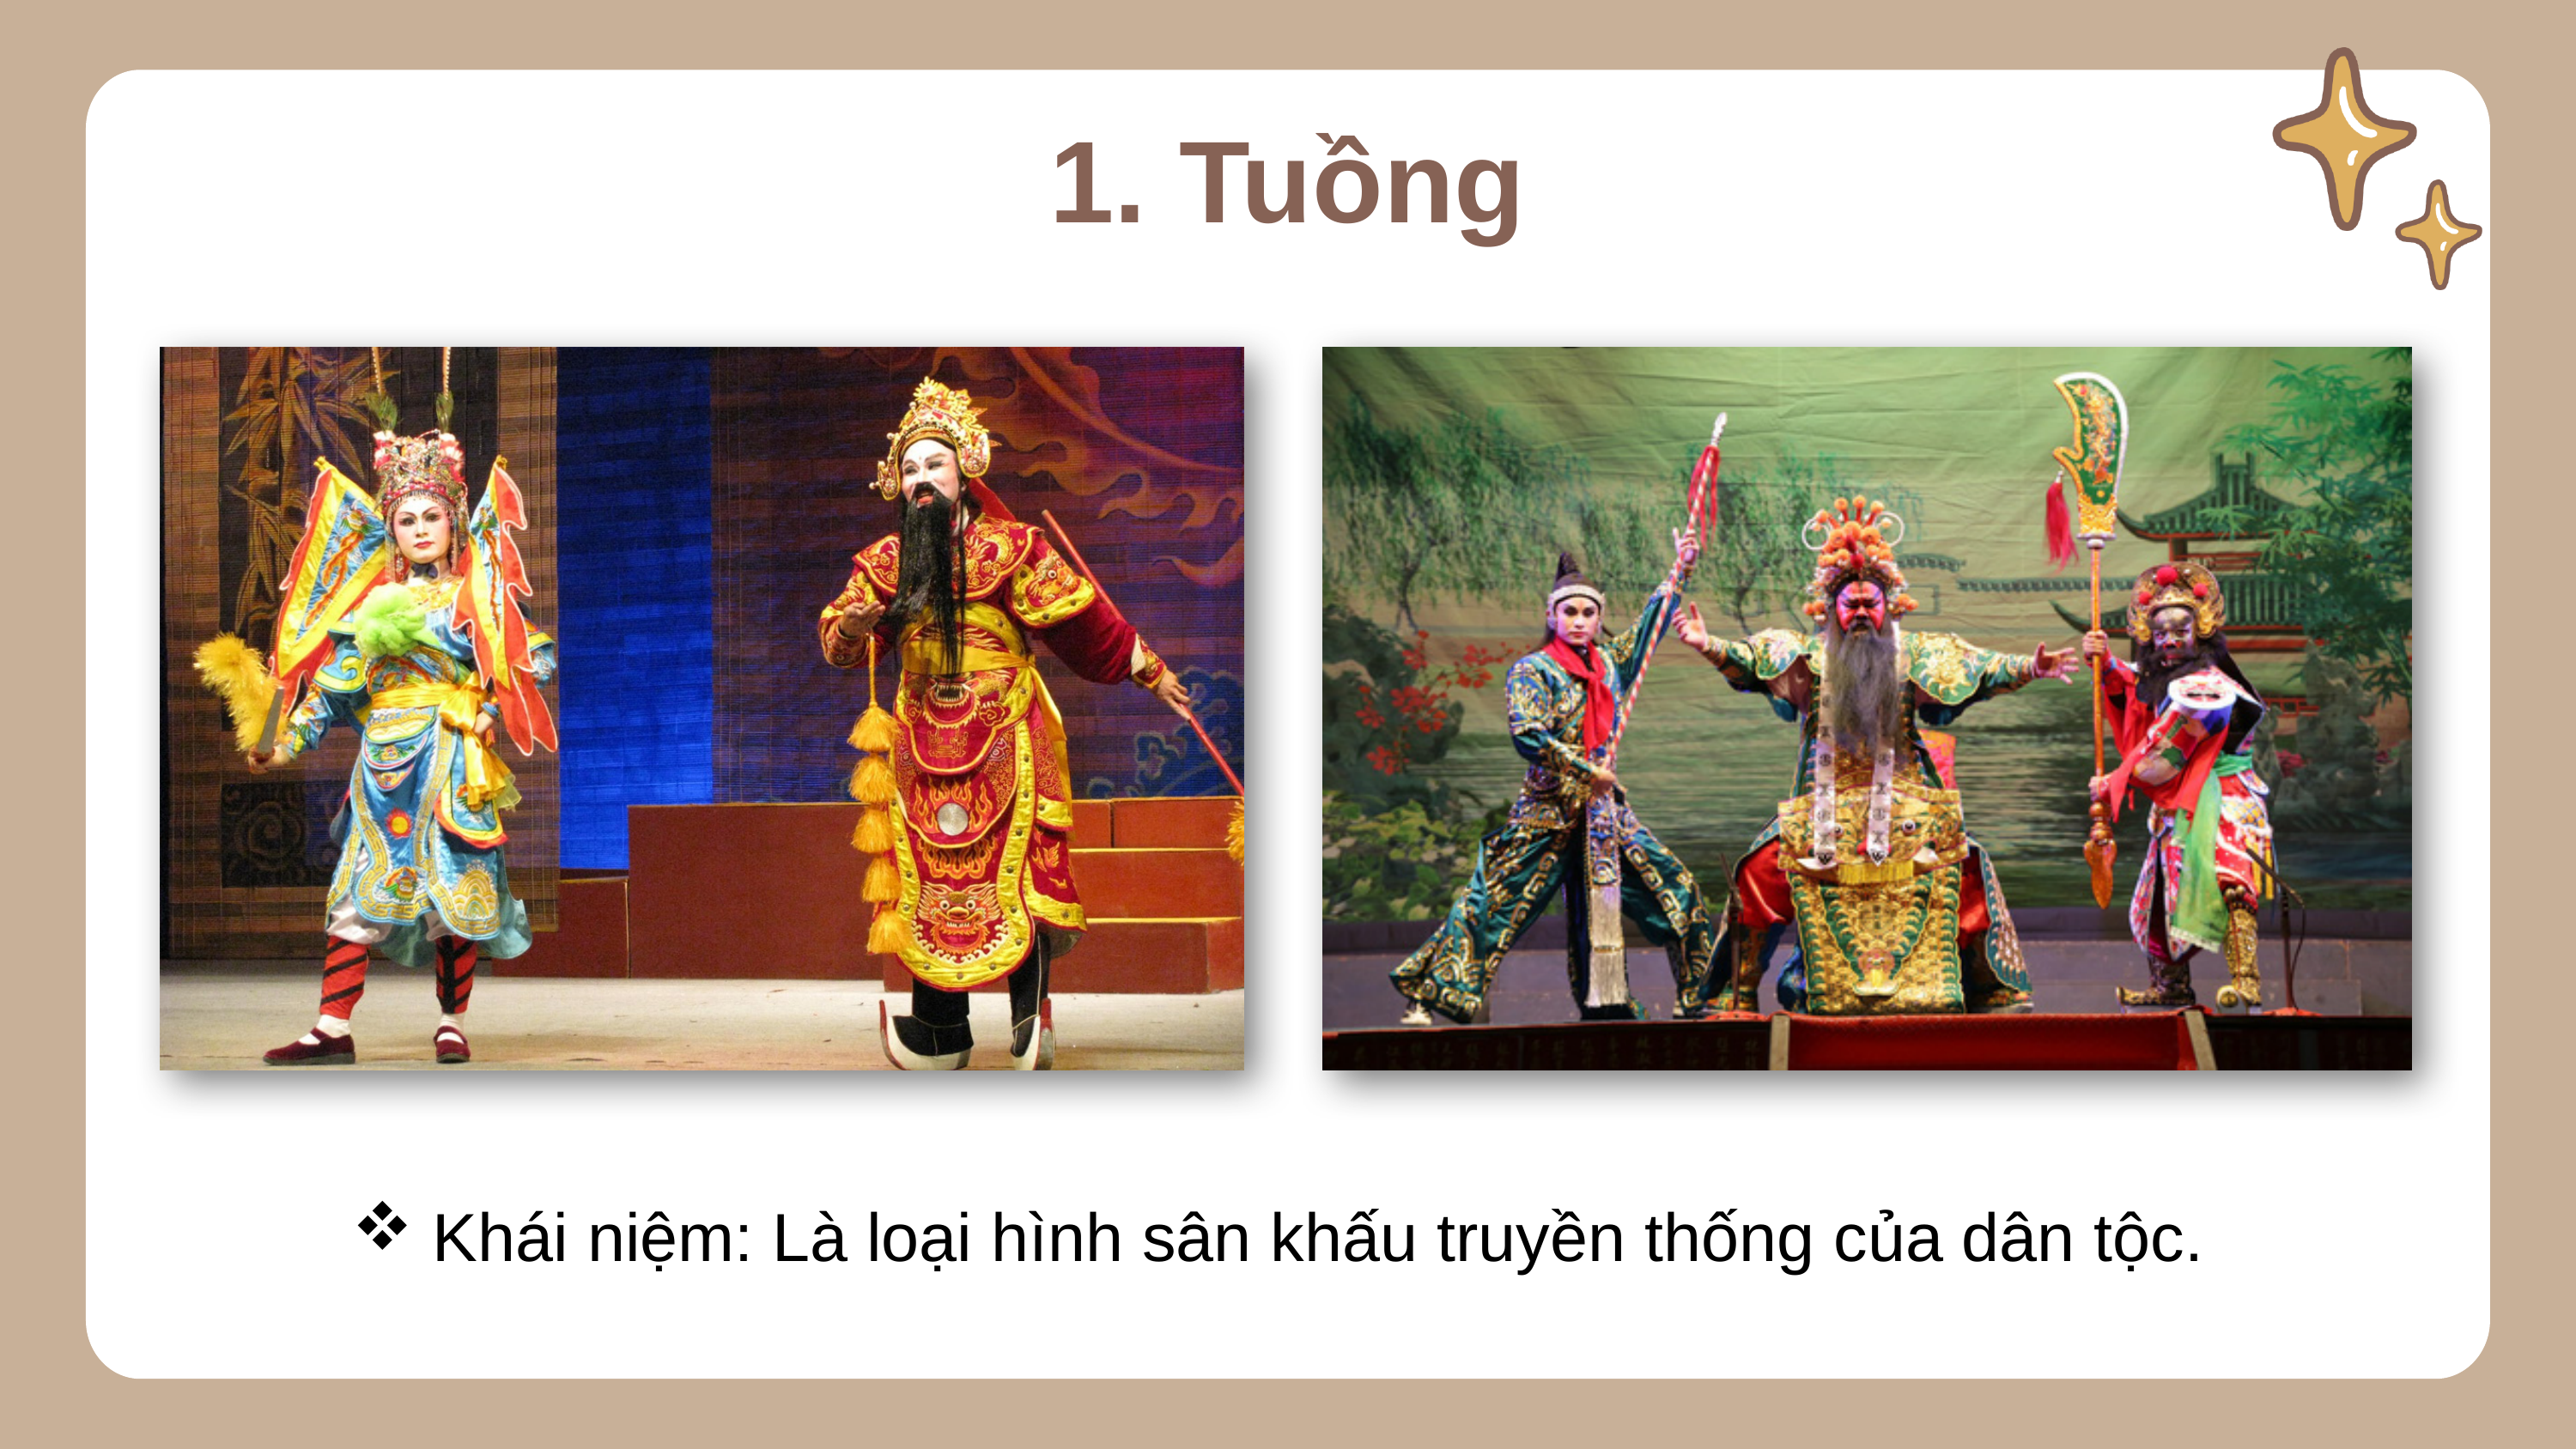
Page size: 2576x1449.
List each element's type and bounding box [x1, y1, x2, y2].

picture [1321, 347, 2412, 1070]
text_box [85, 69, 2491, 1379]
picture [2270, 47, 2482, 290]
picture [159, 347, 1244, 1070]
